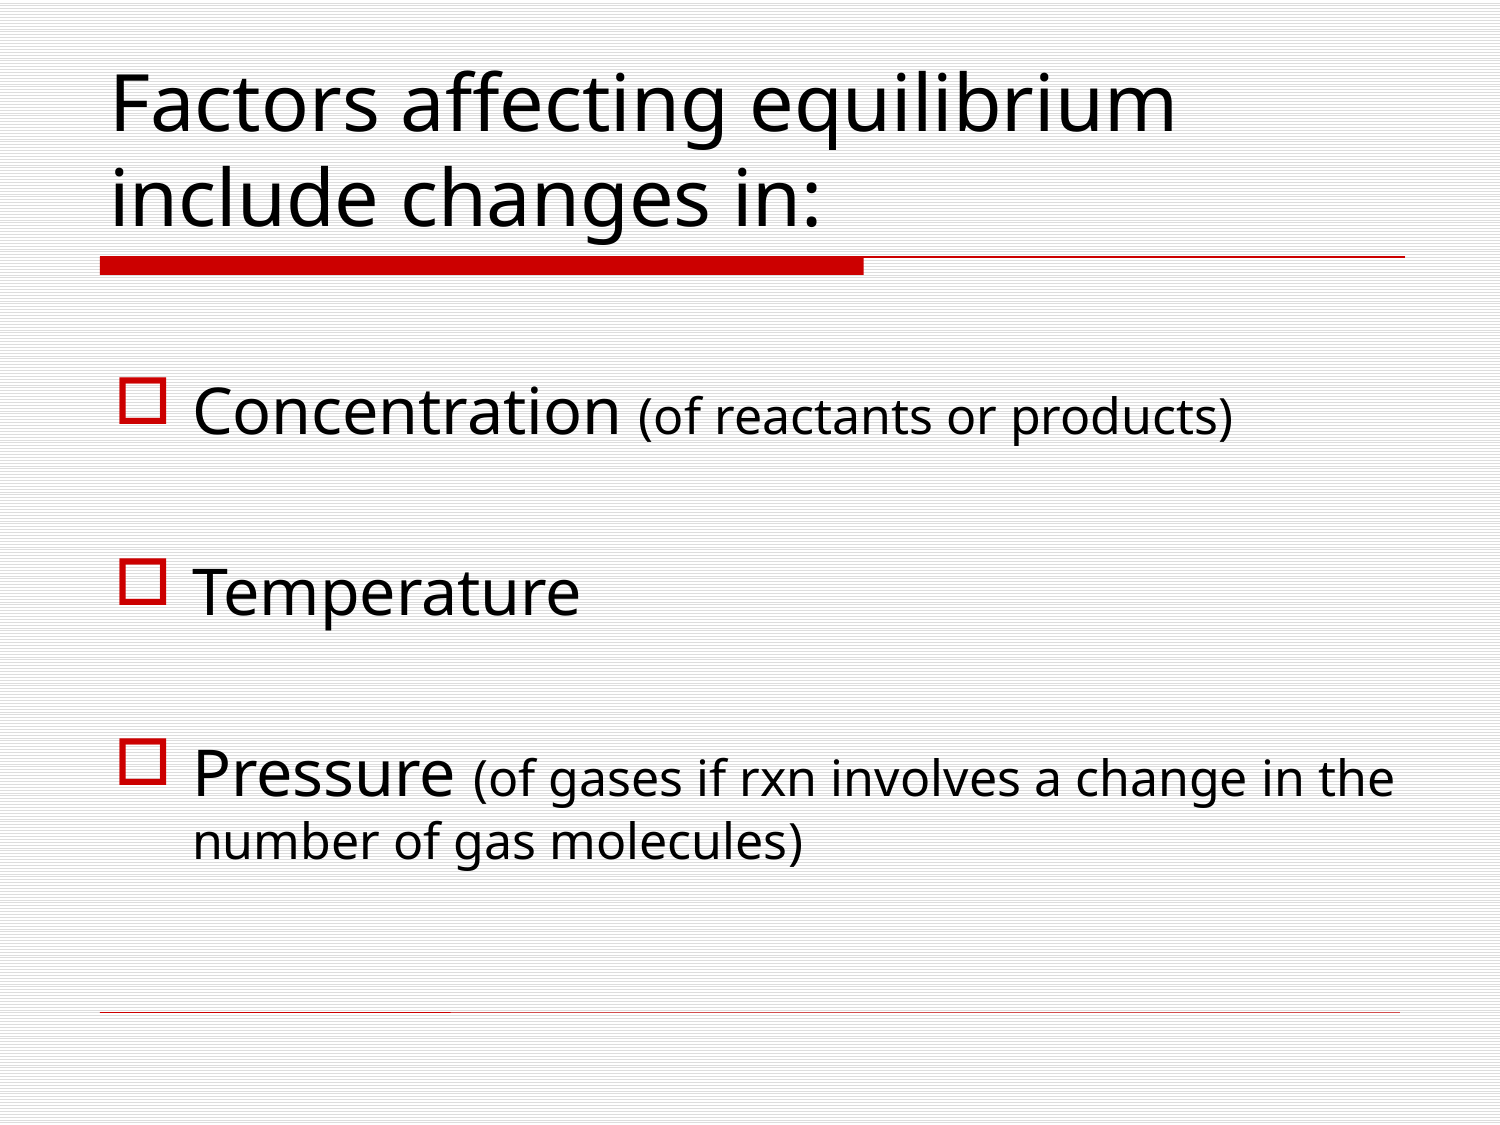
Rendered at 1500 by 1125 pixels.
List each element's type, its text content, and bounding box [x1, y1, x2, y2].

list Concentration (of reactants or products) Temperature Pressure (of gases if rxn involves a change in the number of gas molecules) [99, 362, 1413, 1038]
title Factors affecting equilibrium include changes in: [94, 50, 1407, 250]
